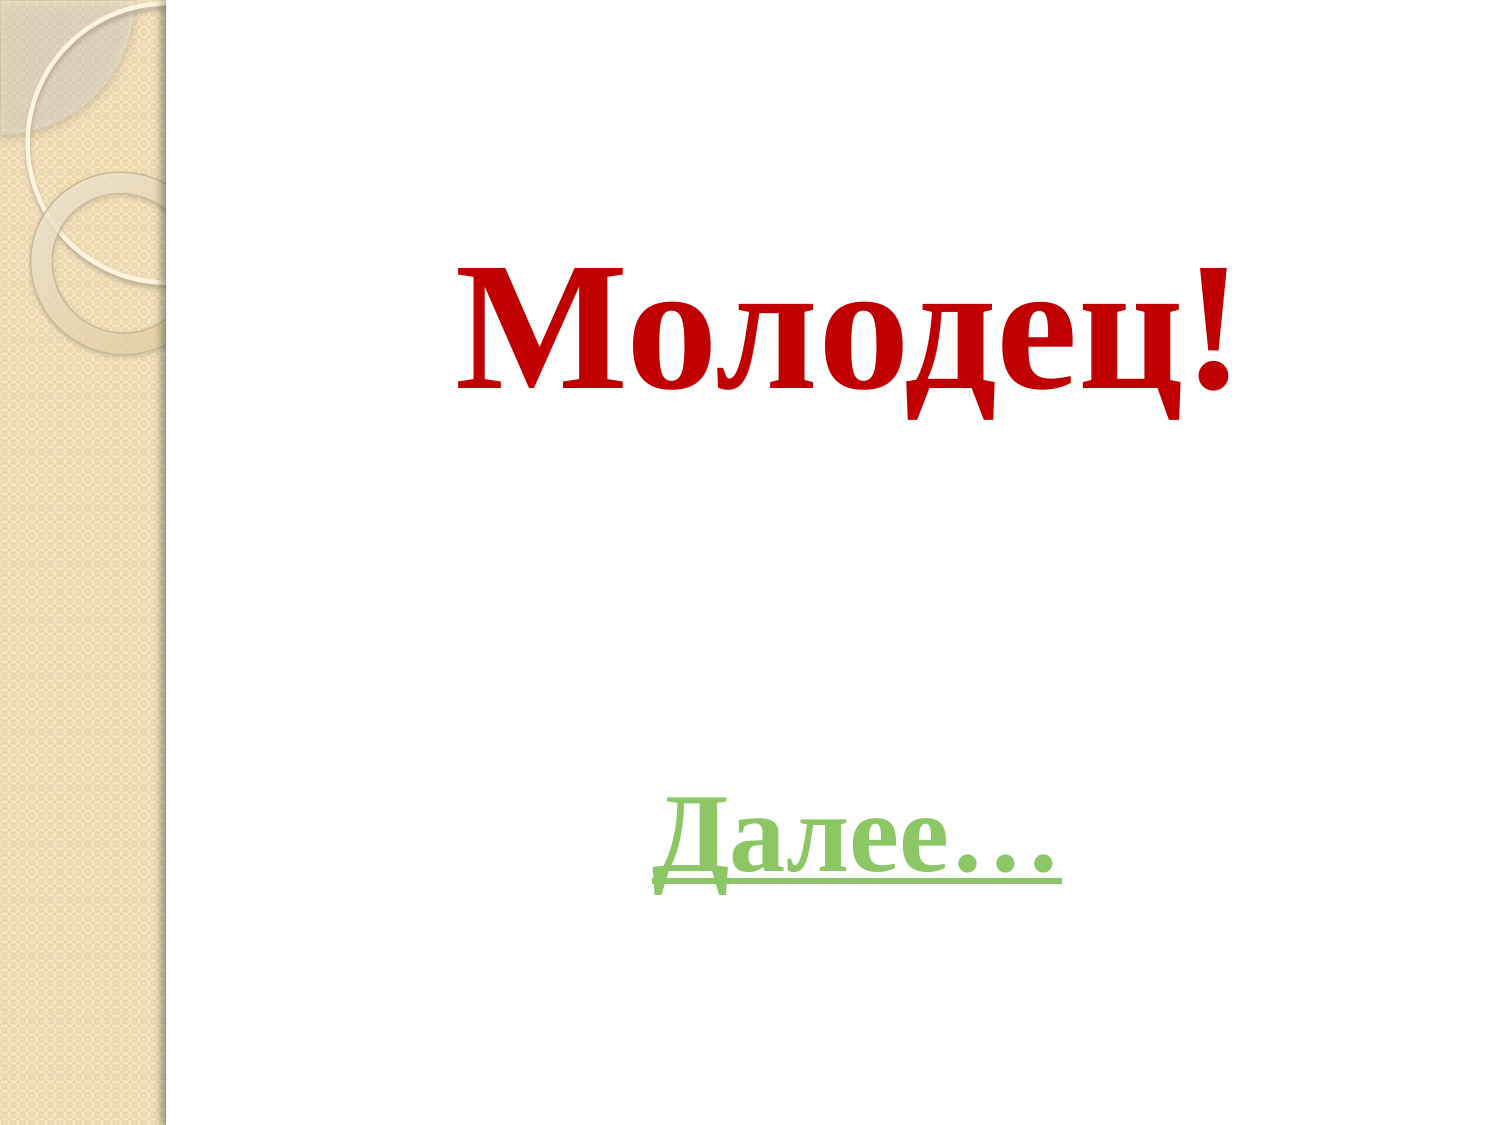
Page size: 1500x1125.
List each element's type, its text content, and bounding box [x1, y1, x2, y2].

list Далее… [235, 751, 1466, 1025]
title Молодец! [235, 45, 1466, 587]
